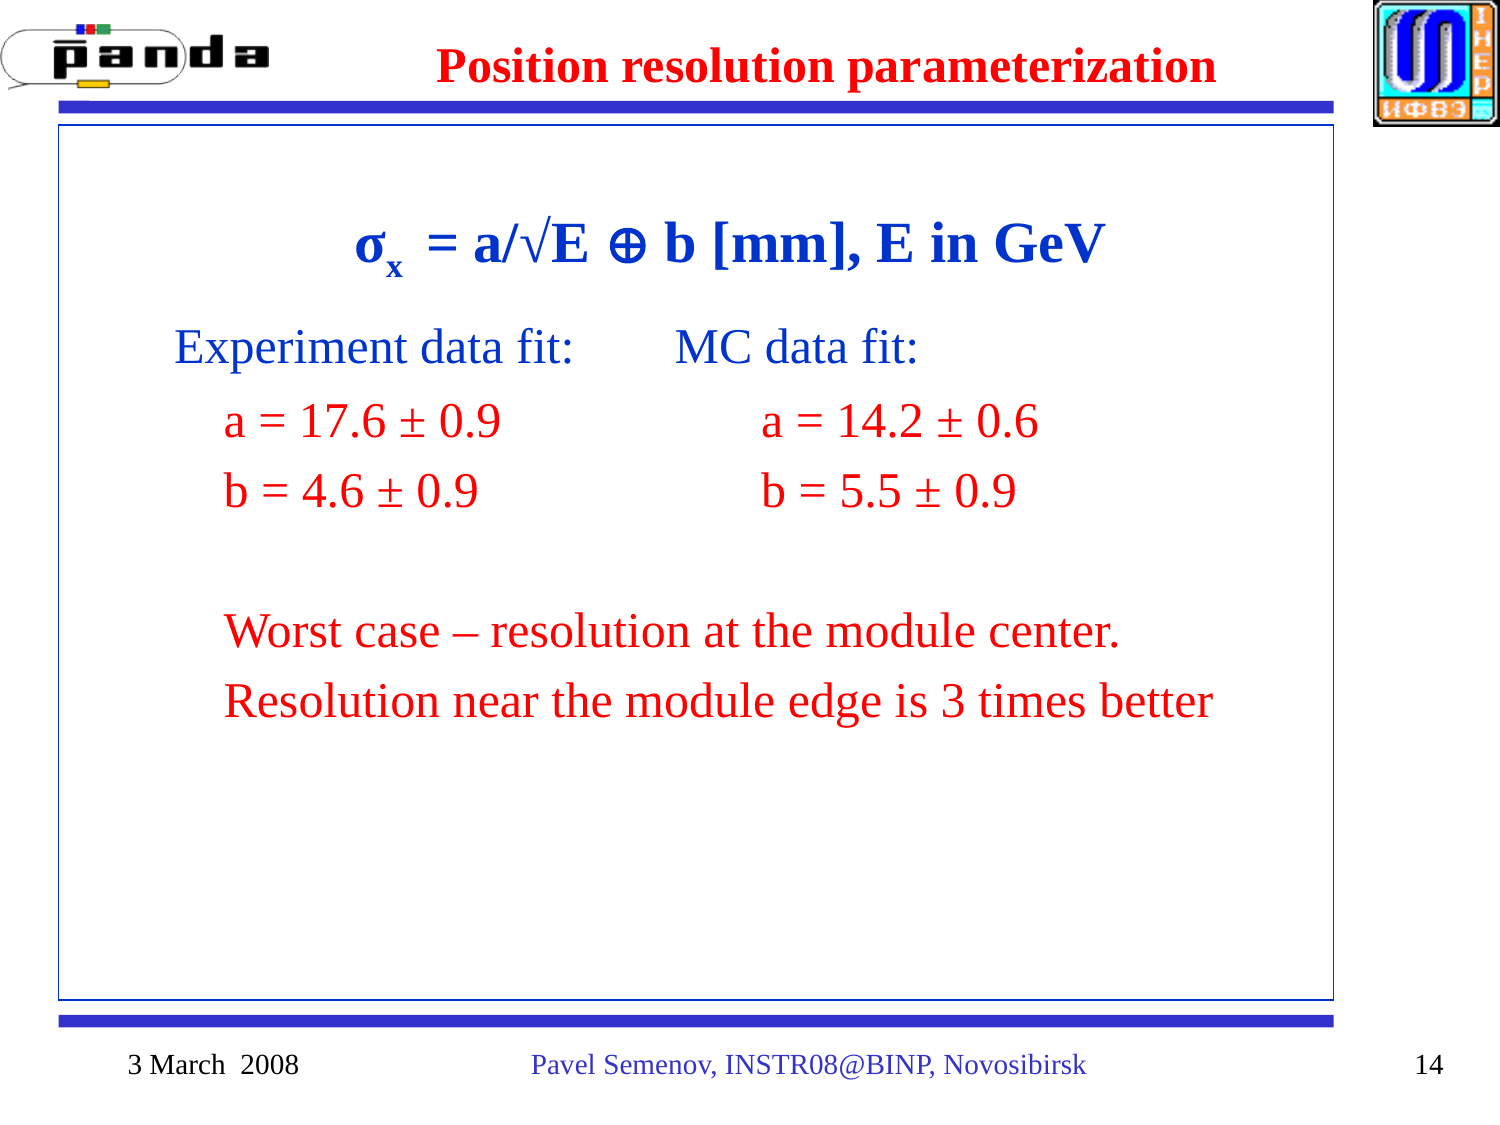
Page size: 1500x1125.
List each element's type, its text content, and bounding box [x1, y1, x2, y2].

slide_number 14 [1226, 1037, 1460, 1101]
picture [1373, 0, 1500, 127]
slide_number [112, 1037, 424, 1101]
title Position resolution parameterization [320, 24, 1334, 101]
footer Pavel Semenov, INSTR08@BINP, Novosibirsk [424, 1037, 1194, 1101]
picture [0, 24, 269, 90]
list σx = a/√E  b [mm], E in GeV Experiment data fit: MC data fit: a = 17.6 ± 0.9 a = 14.2 ± 0.6 b = 4.6 ± 0.9 b = 5.5 ± 0.9 Worst case – resolution at the module center. Resolution near the module edge is 3 times better [58, 124, 1334, 1001]
